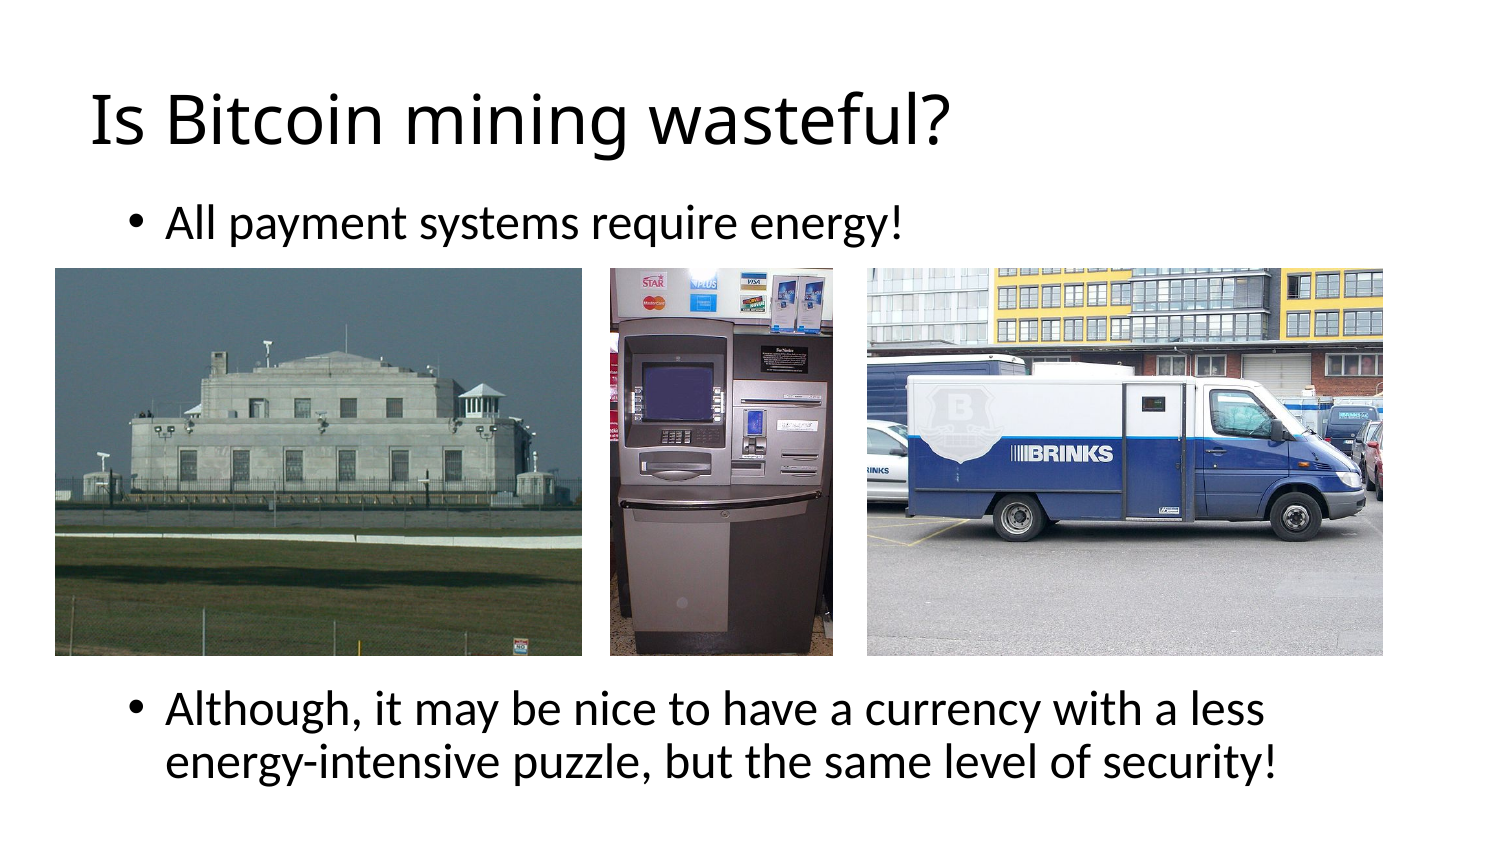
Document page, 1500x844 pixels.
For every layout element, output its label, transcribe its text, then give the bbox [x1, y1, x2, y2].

title Is Bitcoin mining wasteful? [75, 33, 1425, 175]
list All payment systems require energy! Although, it may be nice to have a currency with a less energy-intensive puzzle, but the same level of security! [75, 181, 1425, 477]
picture [610, 268, 833, 656]
picture [867, 268, 1383, 656]
picture [55, 268, 582, 656]
